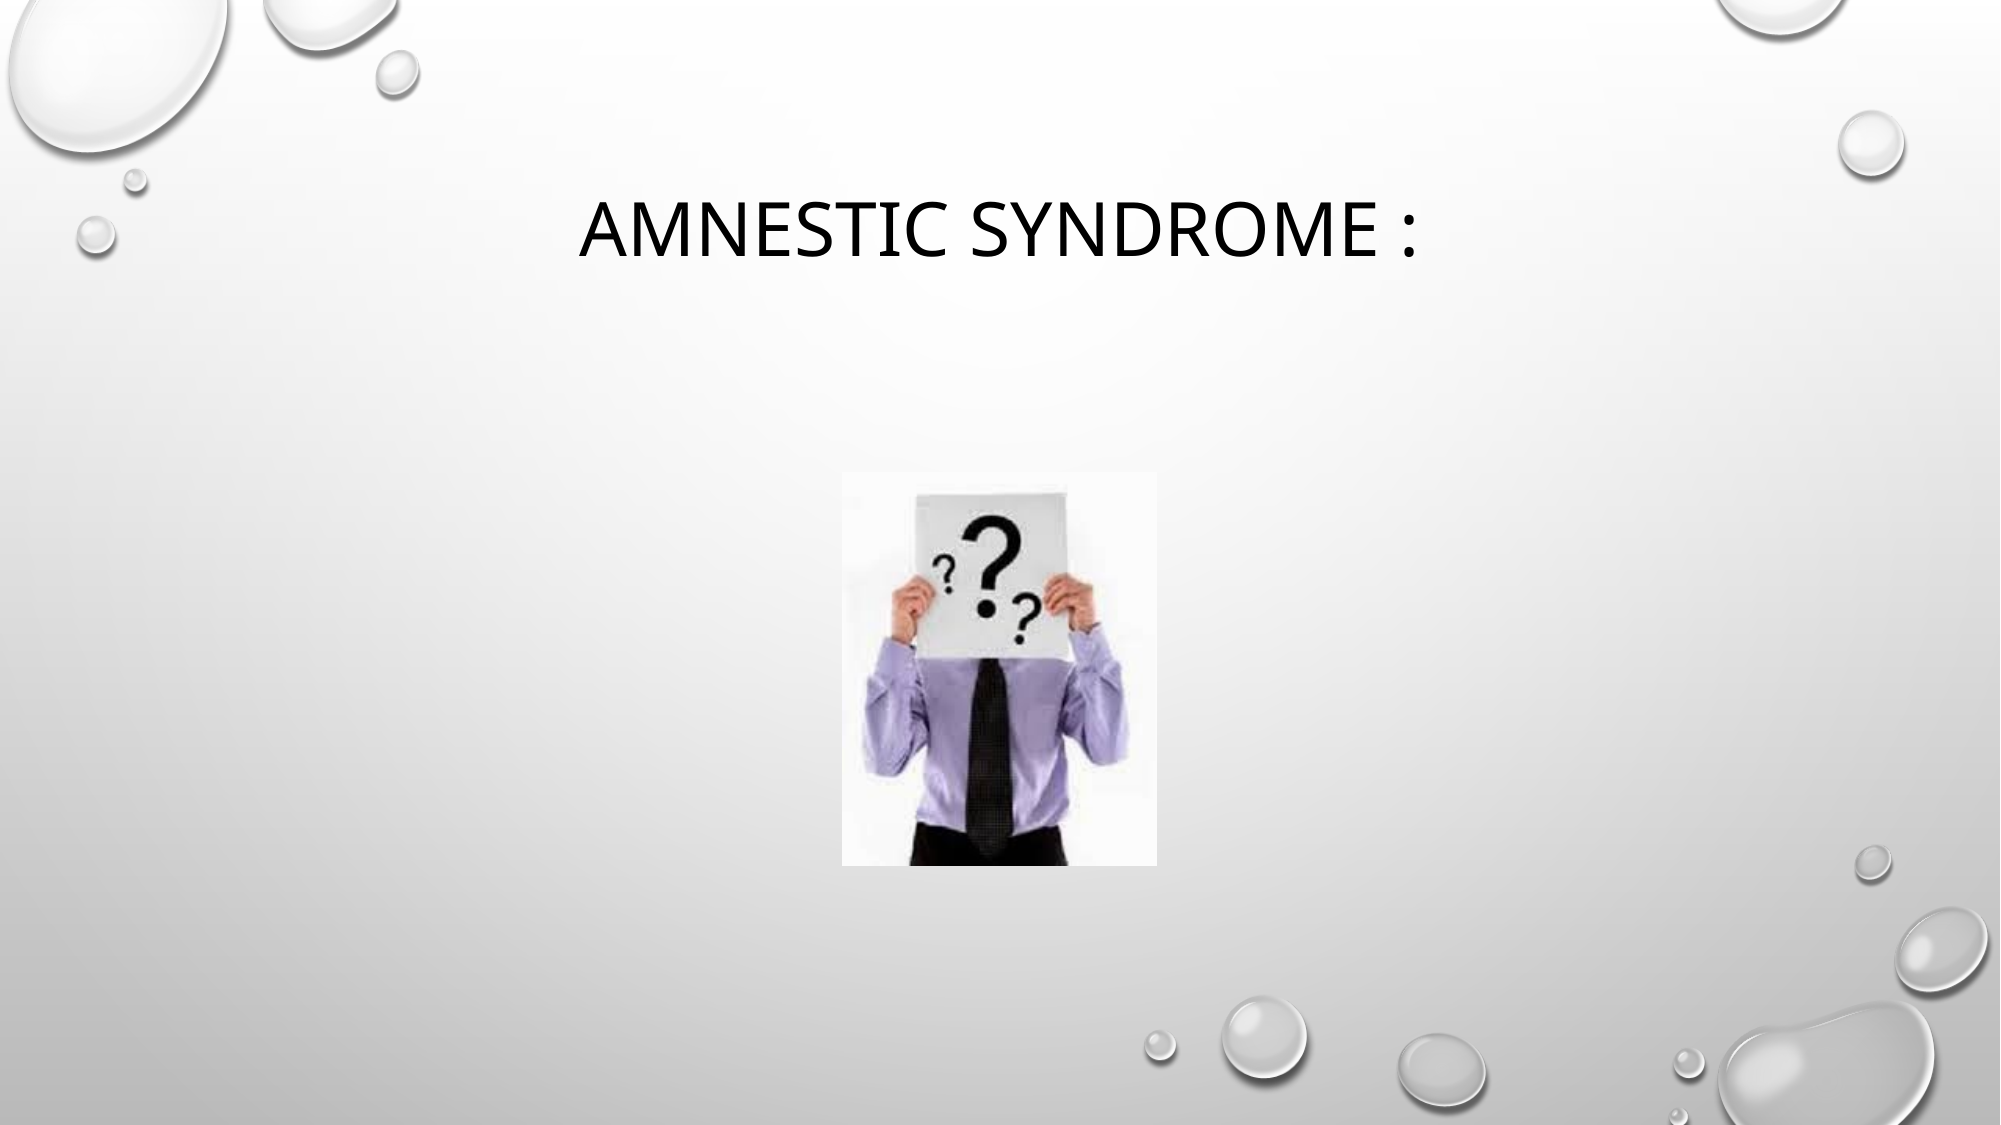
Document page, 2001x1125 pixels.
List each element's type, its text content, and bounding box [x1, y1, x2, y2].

title Amnestic syndrome : [149, 101, 1851, 364]
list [842, 472, 1158, 866]
picture [0, 0, 2000, 1125]
